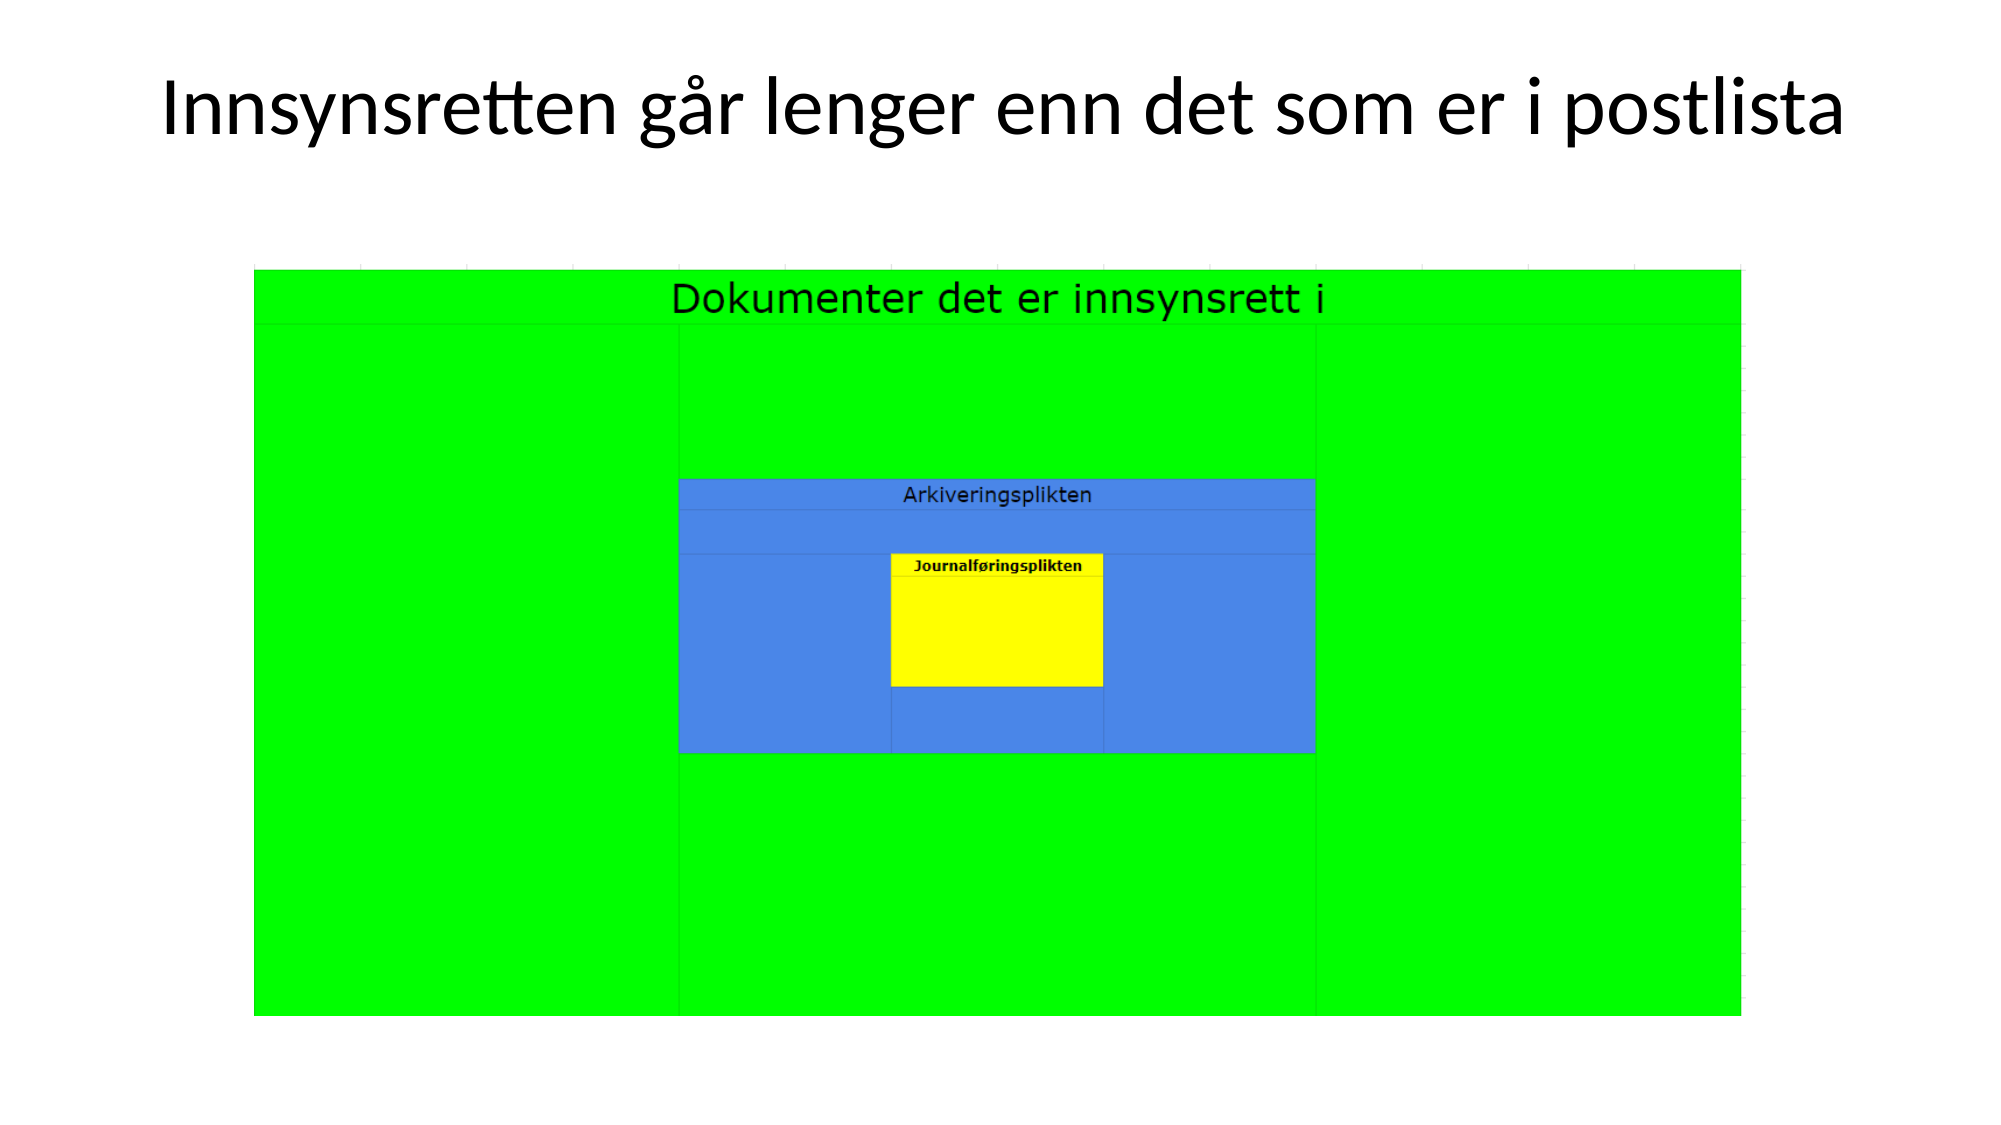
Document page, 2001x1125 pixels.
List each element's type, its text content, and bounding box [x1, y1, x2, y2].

picture [254, 264, 1746, 1016]
text_box Innsynsretten går lenger enn det som er i postlista [73, 43, 1936, 159]
